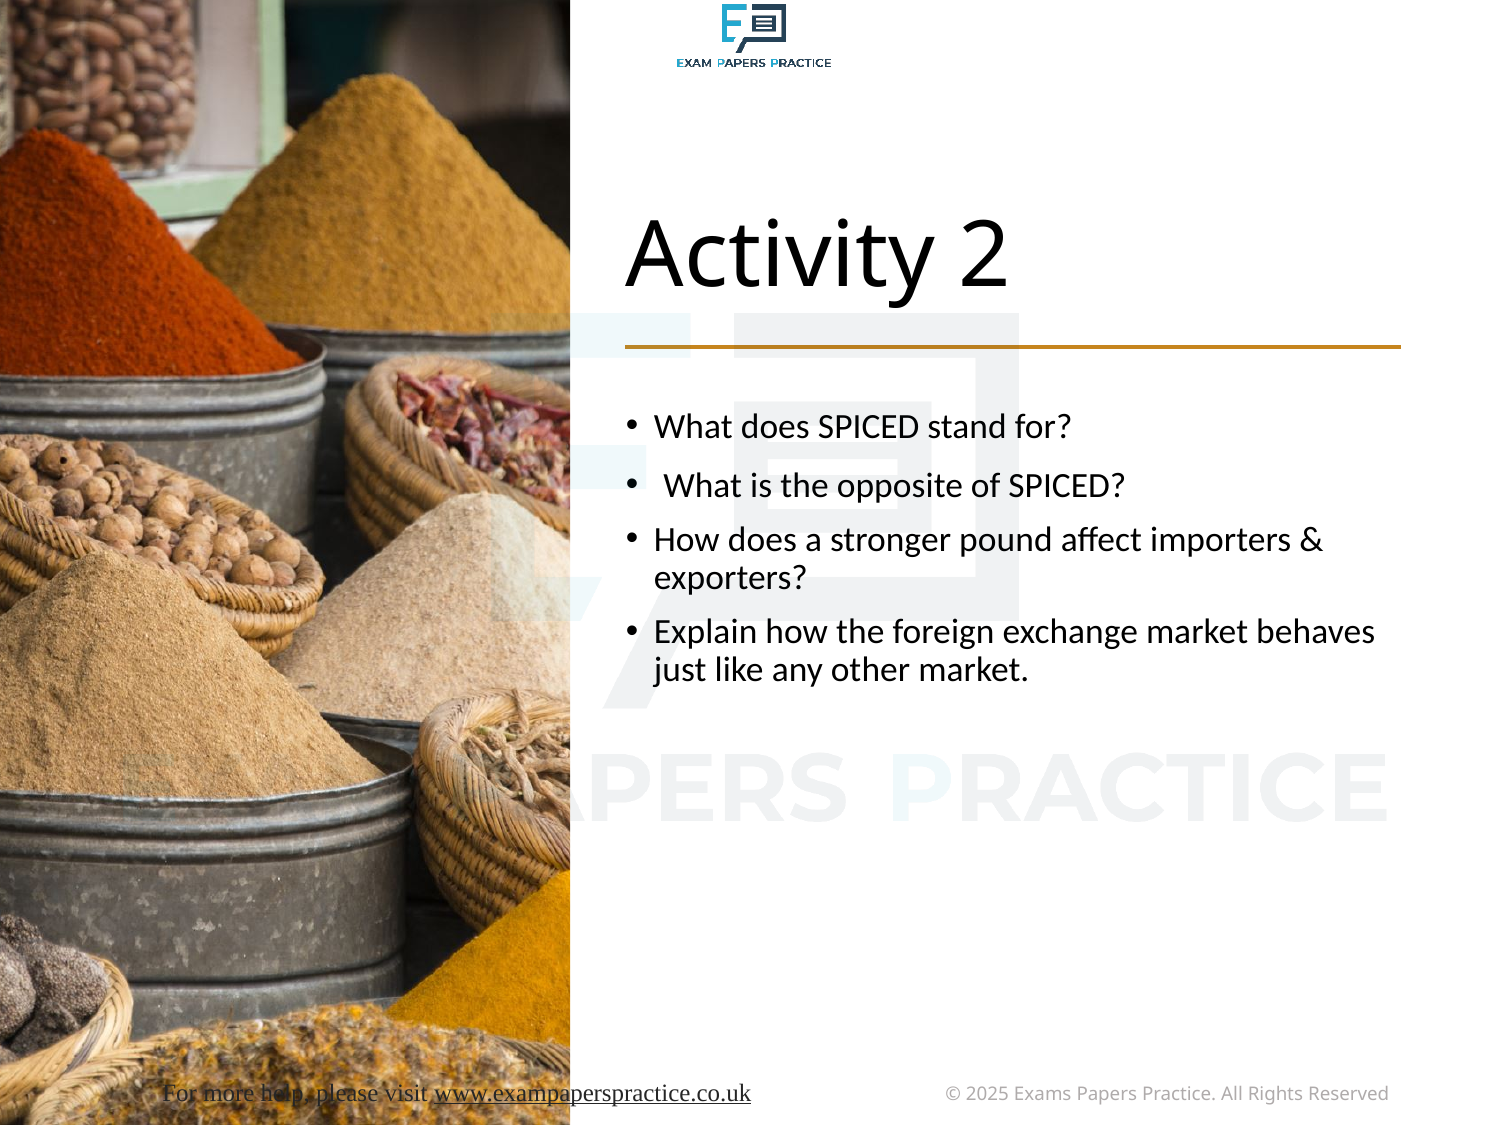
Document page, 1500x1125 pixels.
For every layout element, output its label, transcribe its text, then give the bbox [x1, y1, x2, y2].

text_box © 2025 Exams Papers Practice. All Rights Reserved [916, 1073, 1417, 1112]
title Activity 2 [610, 103, 1422, 298]
list What does SPICED stand for? What is the opposite of SPICED? How does a stronger pound affect importers & exporters? Explain how the foreign exchange market behaves just like any other market. [610, 399, 1422, 1021]
text_box [571, 298, 1439, 364]
text_box For more help, please visit www.exampaperspractice.co.uk [571, 1068, 789, 1107]
picture [677, 4, 831, 67]
picture [0, 0, 1387, 1125]
